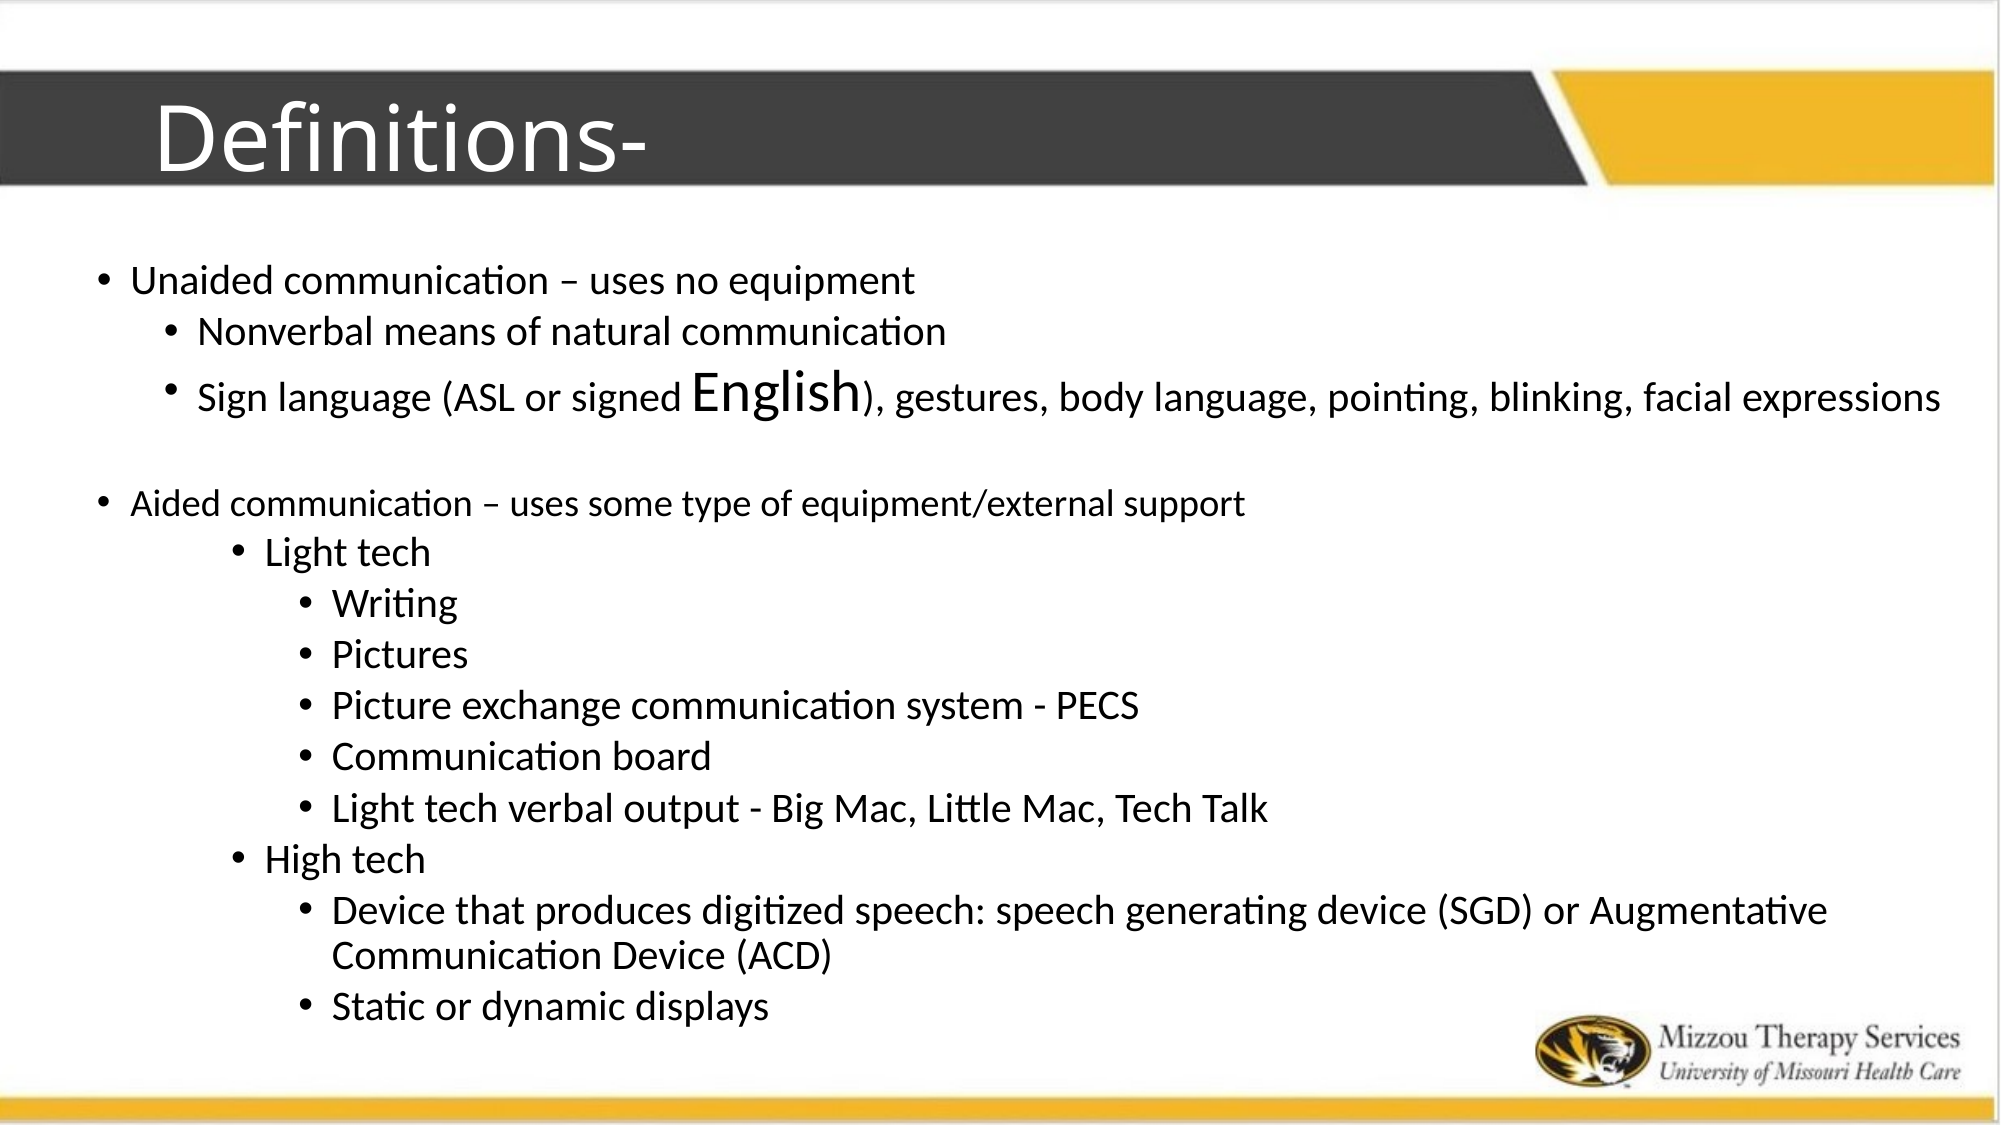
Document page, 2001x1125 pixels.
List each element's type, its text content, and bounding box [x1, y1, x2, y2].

list Unaided communication – uses no equipment Nonverbal means of natural communication Sign language (ASL or signed English), gestures, body language, pointing, blinking, facial expressions Aided communication – uses some type of equipment/external support Light tech Writing Pictures Picture exchange communication system - PECS Communication board Light tech verbal output - Big Mac, Little Mac, Tech Talk High tech Device that produces digitized speech: speech generating device (SGD) or Augmentative Communication Device (ACD) Static or dynamic displays [81, 250, 1969, 1092]
picture [0, 0, 2001, 1125]
title Definitions- [137, 33, 1863, 250]
